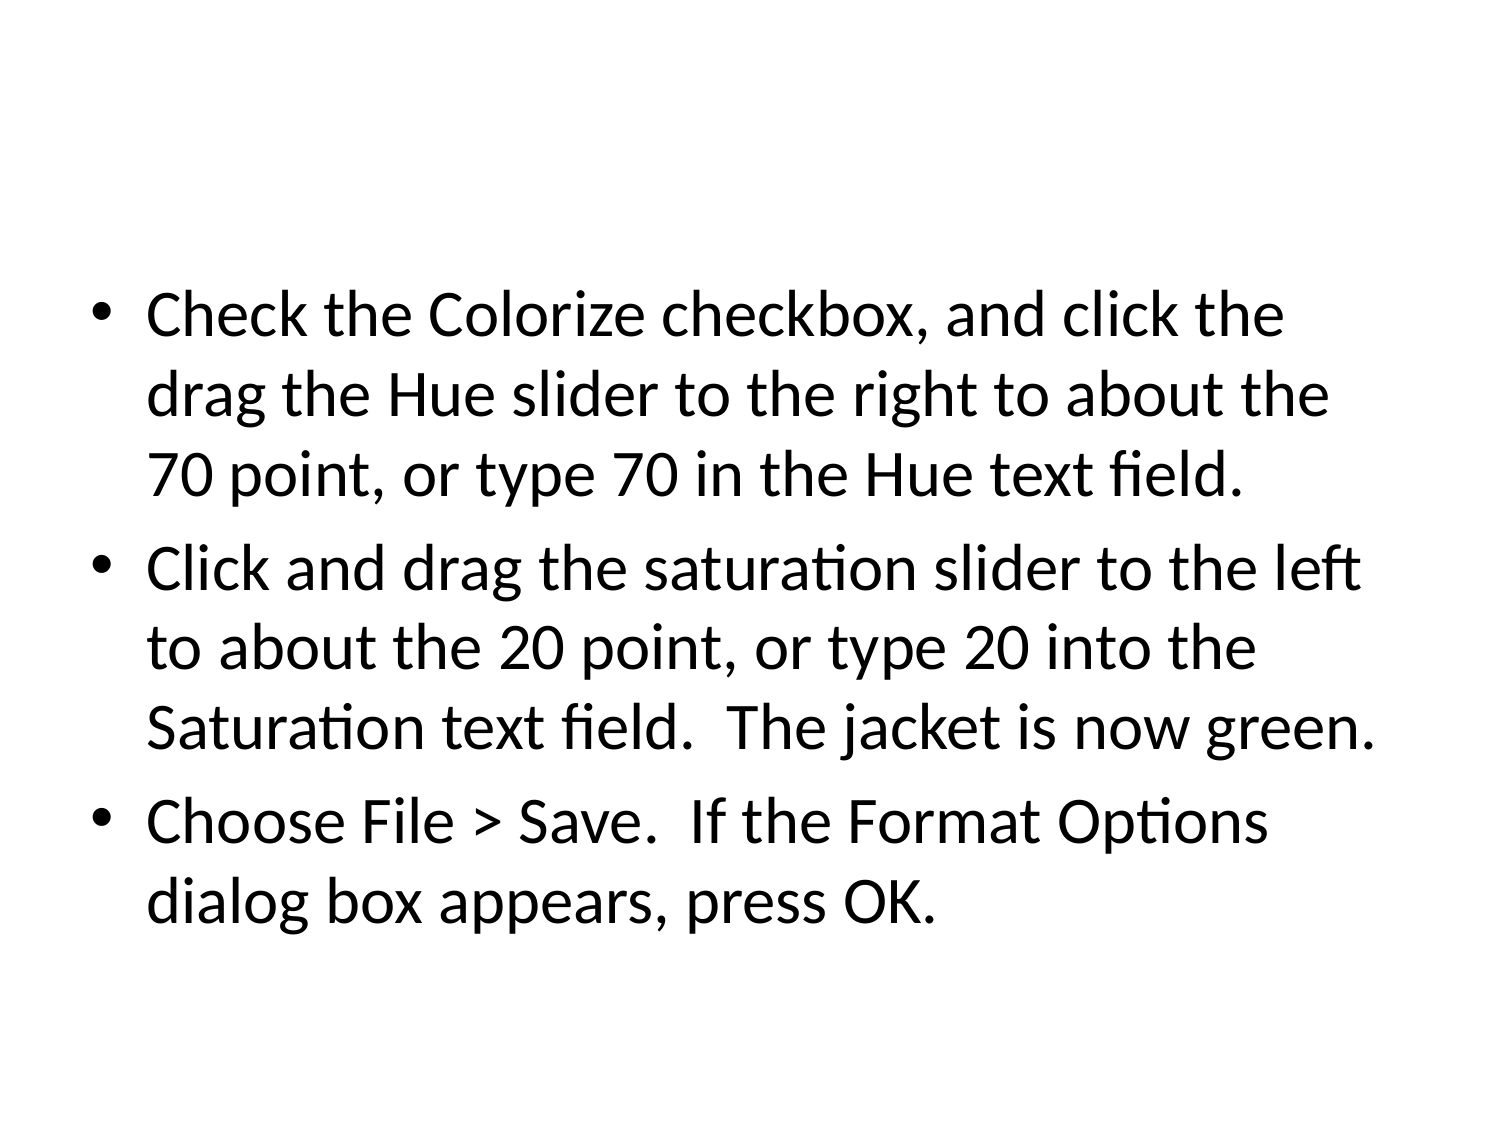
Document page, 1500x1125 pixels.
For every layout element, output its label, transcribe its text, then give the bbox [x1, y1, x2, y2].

list Check the Colorize checkbox, and click the drag the Hue slider to the right to about the 70 point, or type 70 in the Hue text field. Click and drag the saturation slider to the left to about the 20 point, or type 20 into the Saturation text field. The jacket is now green. Choose File > Save. If the Format Options dialog box appears, press OK. [75, 262, 1425, 1005]
